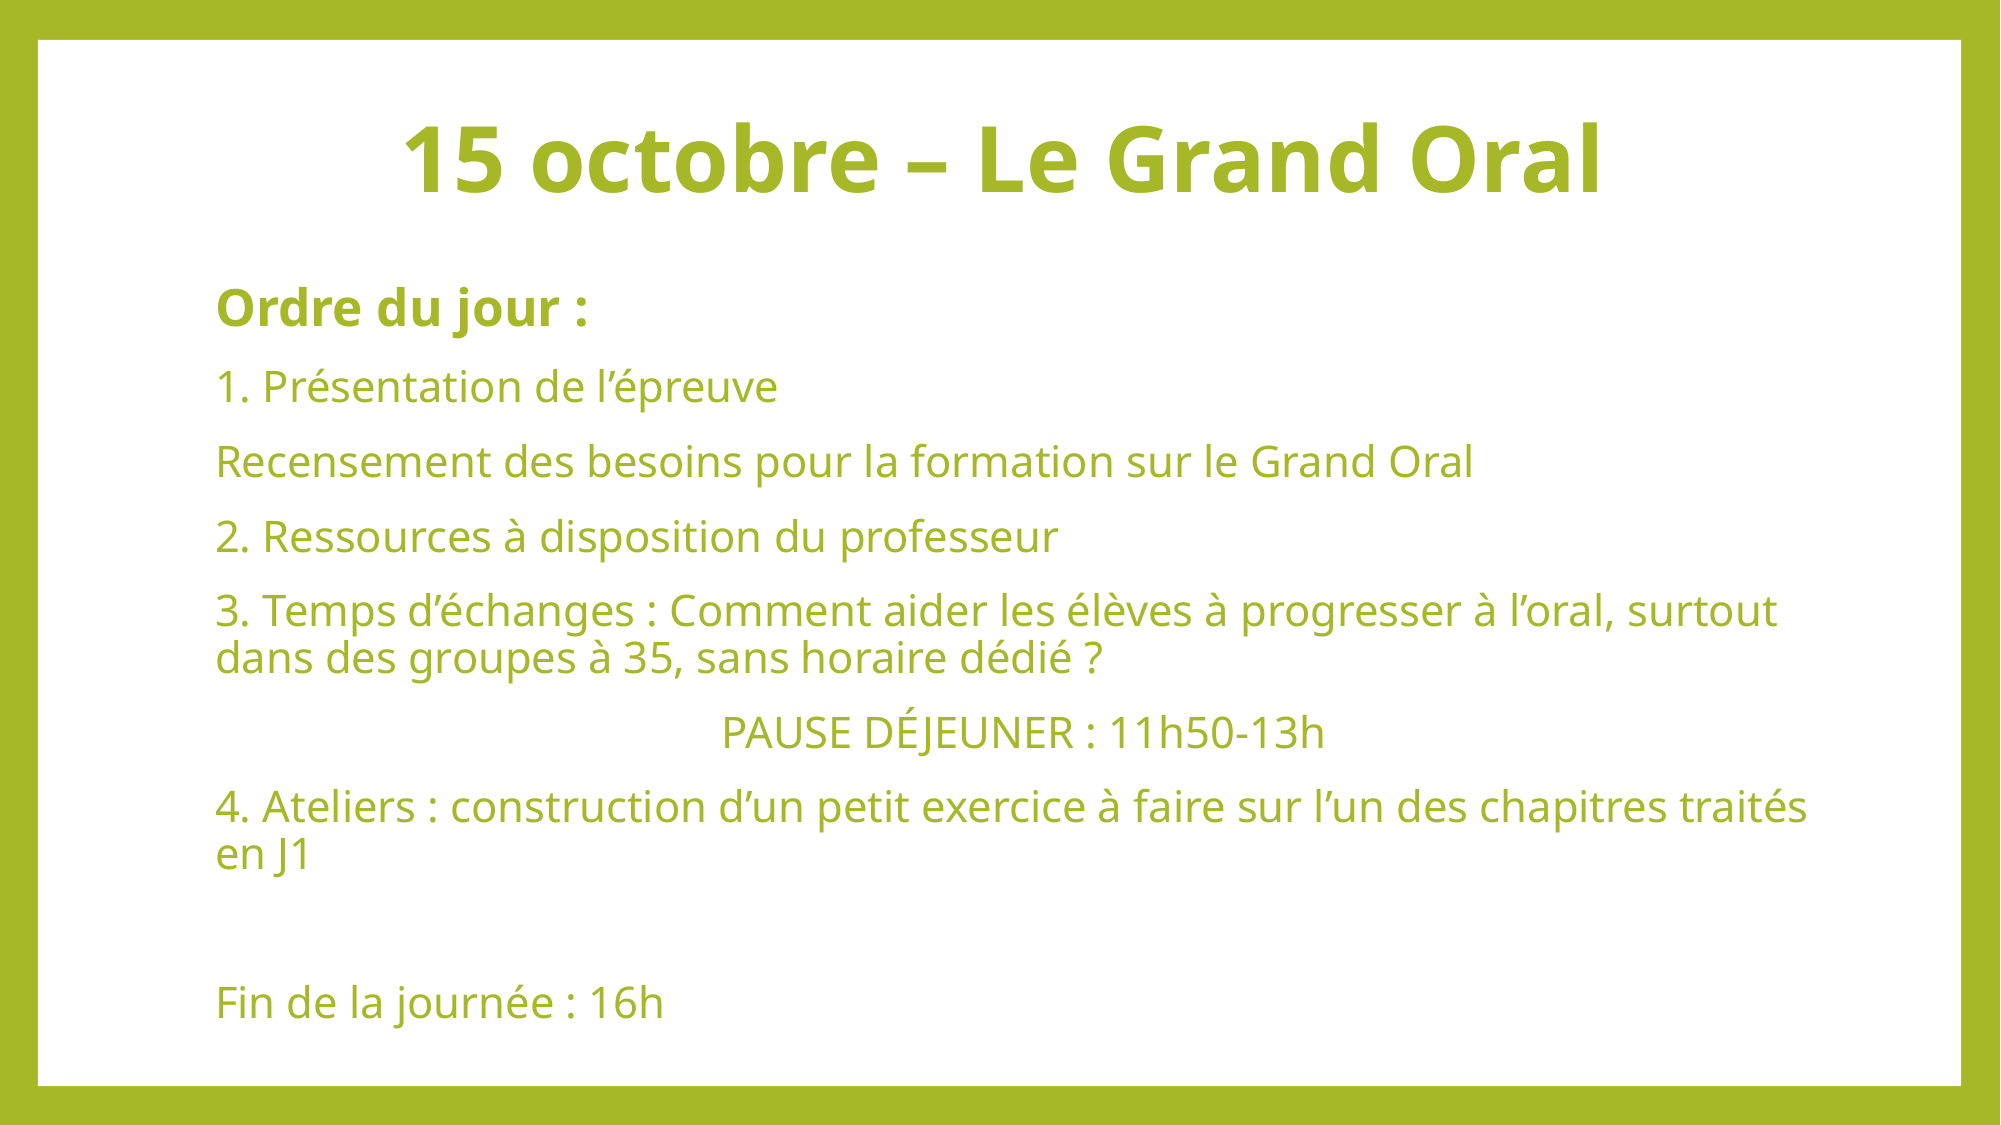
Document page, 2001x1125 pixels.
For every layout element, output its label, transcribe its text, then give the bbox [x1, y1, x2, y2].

list Ordre du jour : 1. Présentation de l’épreuve Recensement des besoins pour la formation sur le Grand Oral 2. Ressources à disposition du professeur 3. Temps d’échanges : Comment aider les élèves à progresser à l’oral, surtout dans des groupes à 35, sans horaire dédié ? PAUSE DÉJEUNER : 11h50-13h 4. Ateliers : construction d’un petit exercice à faire sur l’un des chapitres traités en J1 Fin de la journée : 16h [192, 274, 1849, 1039]
title 15 octobre – Le Grand Oral [192, 52, 1813, 274]
